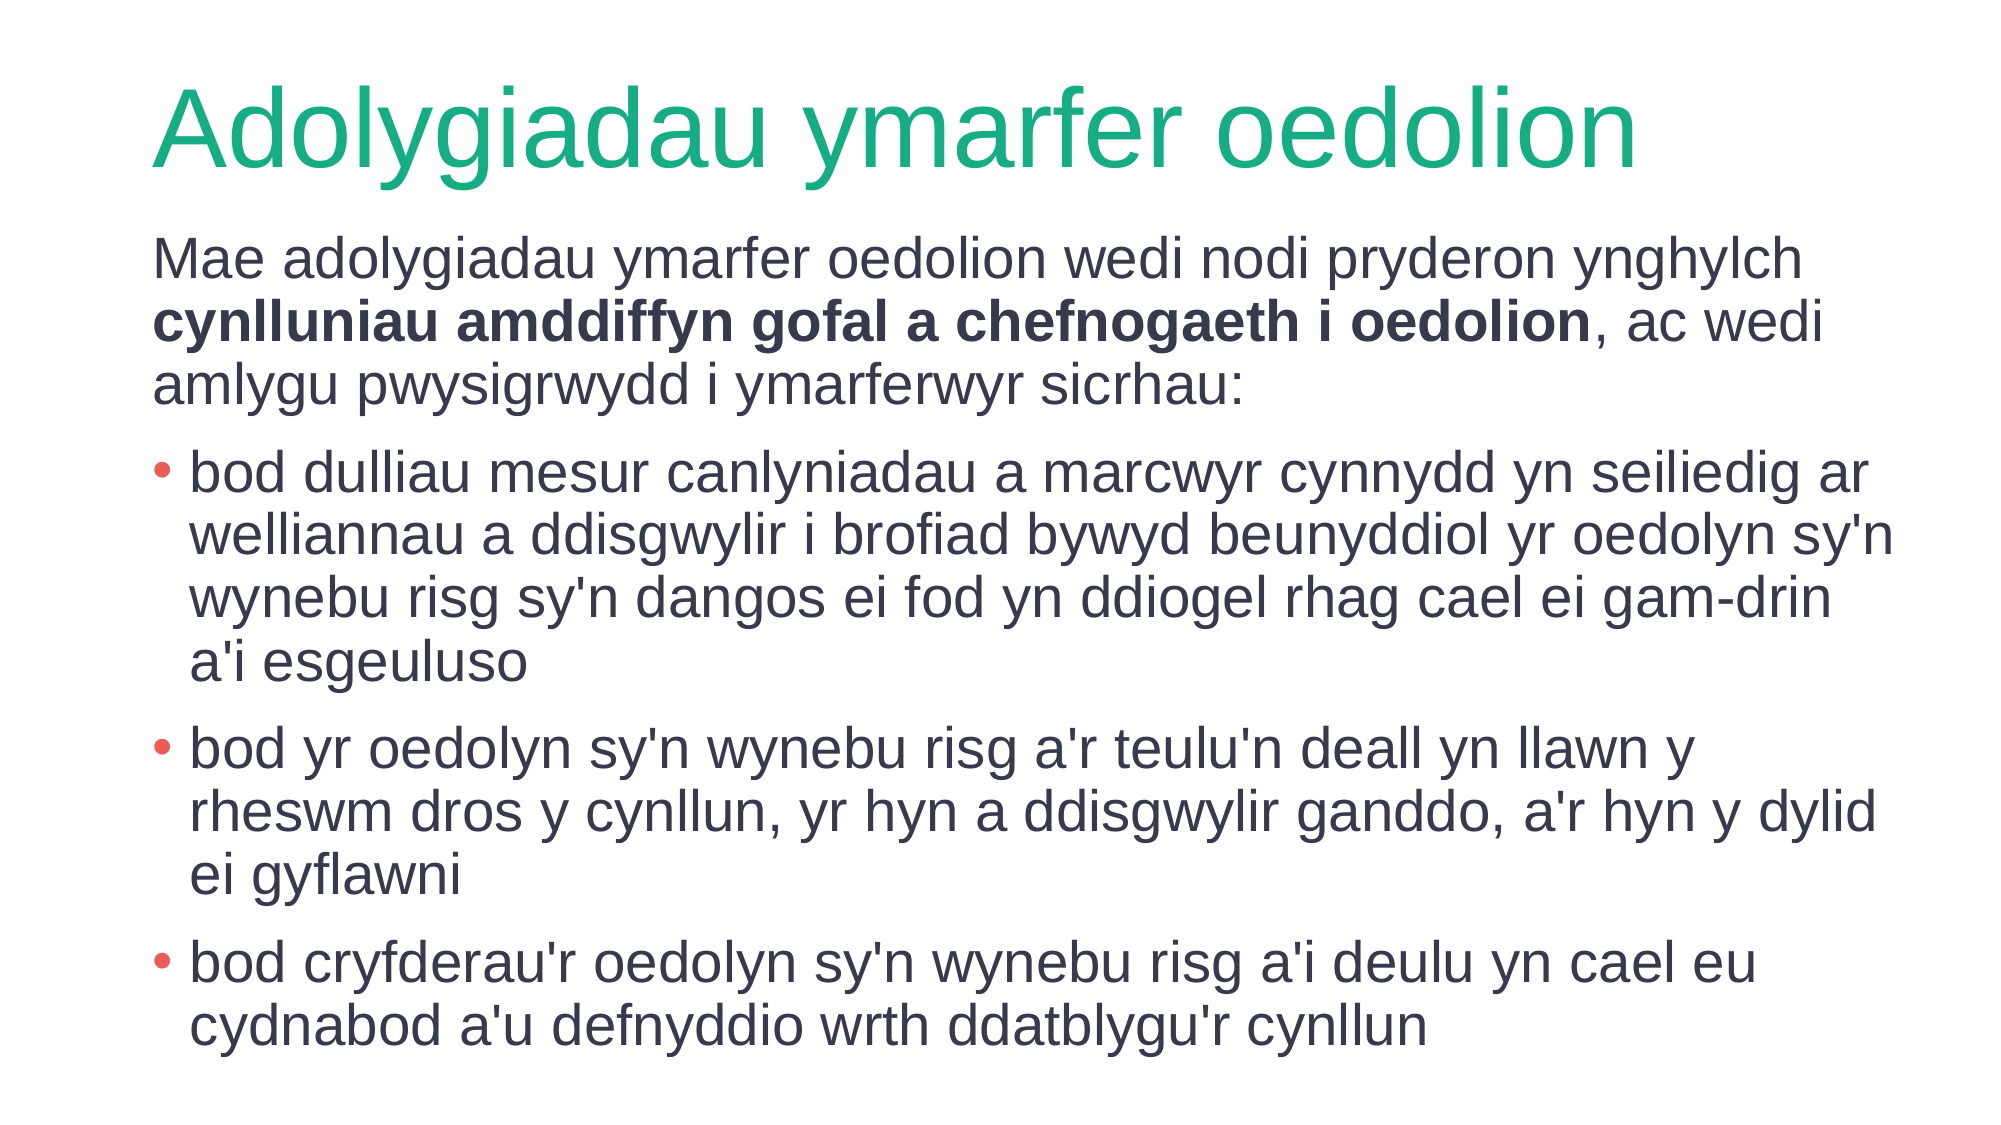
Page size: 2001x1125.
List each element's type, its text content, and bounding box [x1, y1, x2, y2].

text_box [665, 974, 1340, 1125]
list Mae adolygiadau ymarfer oedolion wedi nodi pryderon ynghylch cynlluniau amddiffyn gofal a chefnogaeth i oedolion, ac wedi amlygu pwysigrwydd i ymarferwyr sicrhau: bod dulliau mesur canlyniadau a marcwyr cynnydd yn seiliedig ar welliannau a ddisgwylir i brofiad bywyd beunyddiol yr oedolyn sy'n wynebu risg sy'n dangos ei fod yn ddiogel rhag cael ei gam-drin a'i esgeuluso bod yr oedolyn sy'n wynebu risg a'r teulu'n deall yn llawn y rheswm dros y cynllun, yr hyn a ddisgwylir ganddo, a'r hyn y dylid ei gyflawni bod cryfderau'r oedolyn sy'n wynebu risg a'i deulu yn cael eu cydnabod a'u defnyddio wrth ddatblygu'r cynllun [137, 220, 1913, 974]
title Adolygiadau ymarfer oedolion [137, 59, 1863, 203]
